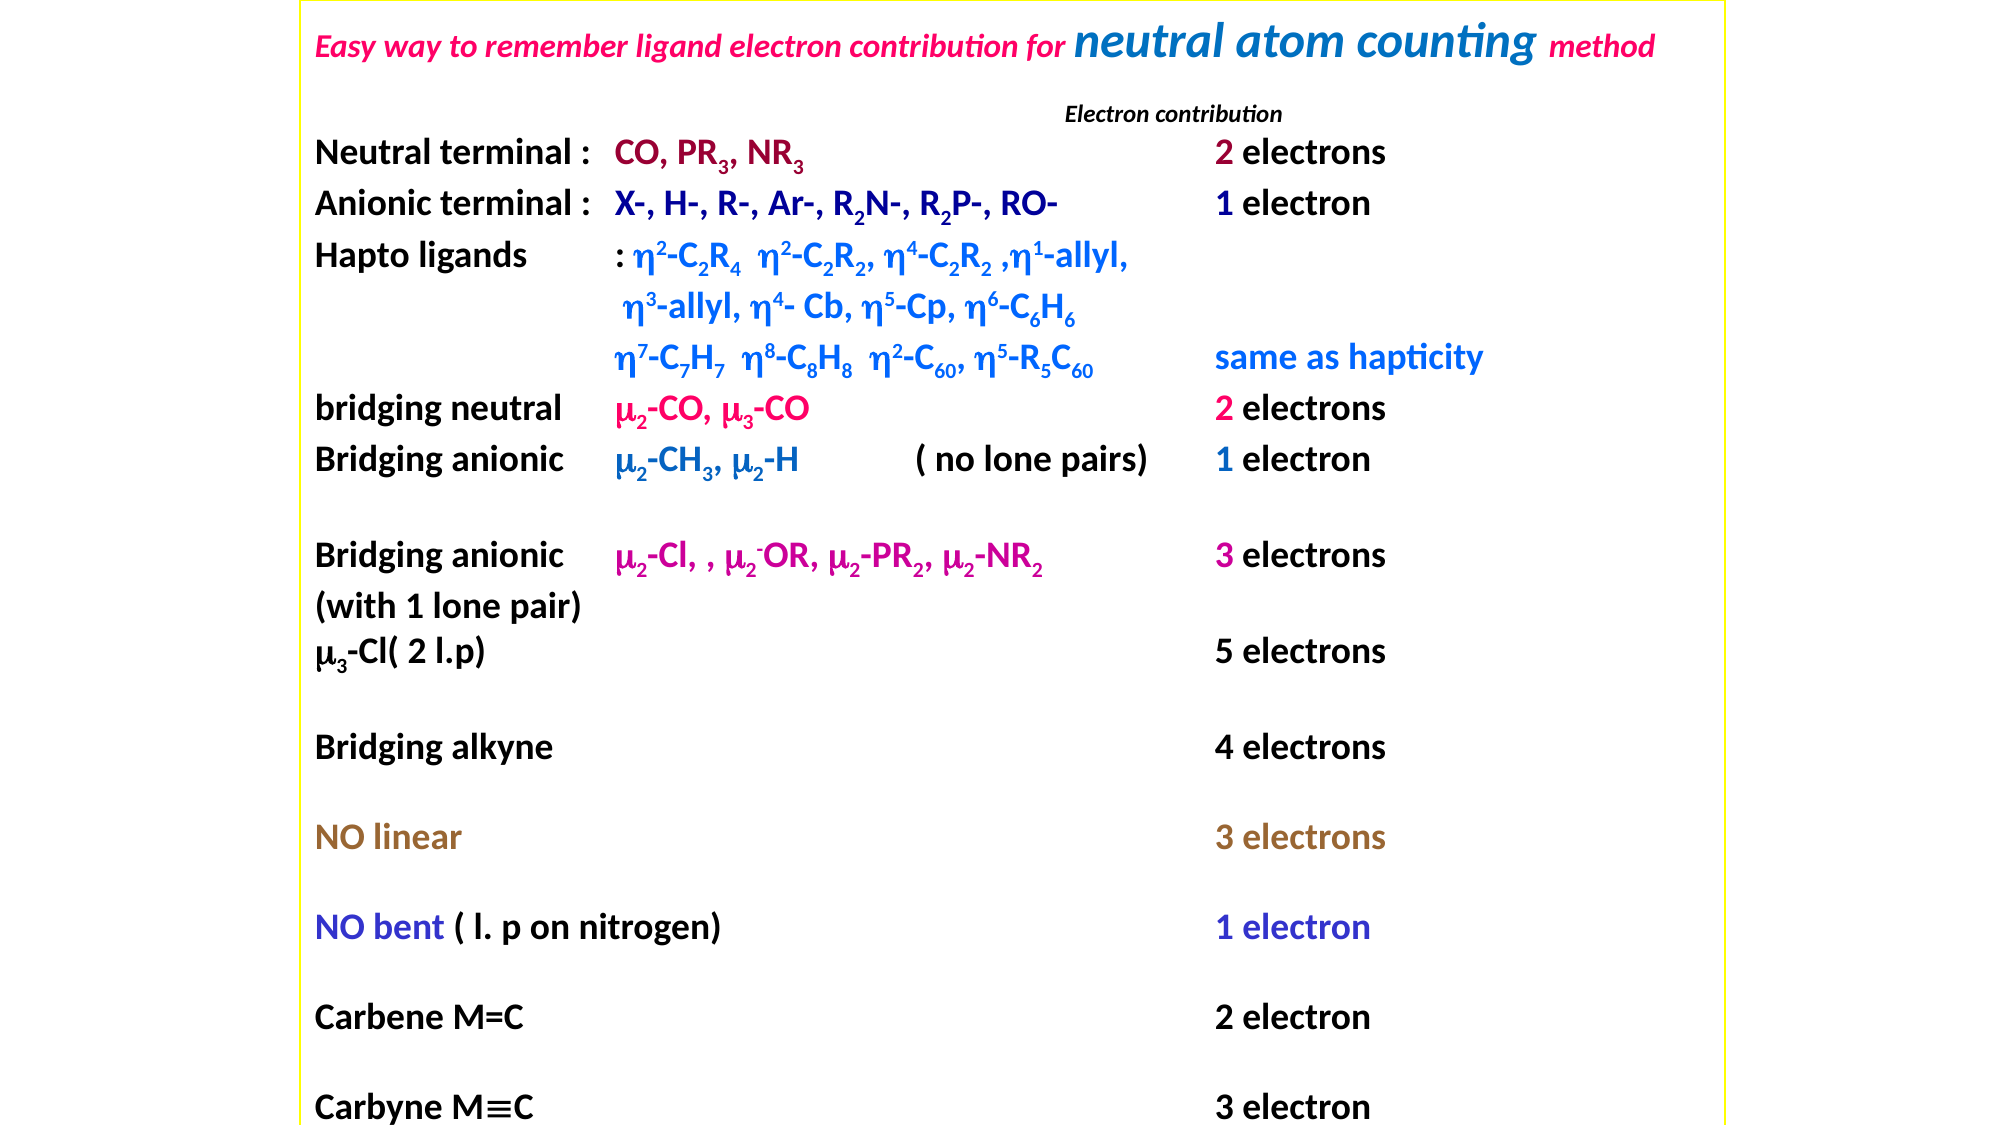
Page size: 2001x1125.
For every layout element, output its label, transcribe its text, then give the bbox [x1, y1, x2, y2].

text_box Easy way to remember ligand electron contribution for neutral atom counting method Electron contribution Neutral terminal : CO, PR3, NR3 2 electrons Anionic terminal : X-, H-, R-, Ar-, R2N-, R2P-, RO- 1 electron Hapto ligands : 2-C2R4 2-C2R2, 4-C2R2 ,1-allyl, 3-allyl, 4- Cb, 5-Cp, 6-C6H6 7-C7H7 8-C8H8 2-C60, 5-R5C60 same as hapticity bridging neutral 2-CO, 3-CO 2 electrons Bridging anionic 2-CH3, 2-H ( no lone pairs) 1 electron Bridging anionic 2-Cl, , 2-OR, 2-PR2, 2-NR2 3 electrons (with 1 lone pair) 3-Cl( 2 l.p) 5 electrons Bridging alkyne 4 electrons NO linear 3 electrons NO bent ( l. p on nitrogen) 1 electron Carbene M=C 2 electron Carbyne MC 3 electron [299, 0, 1725, 1125]
